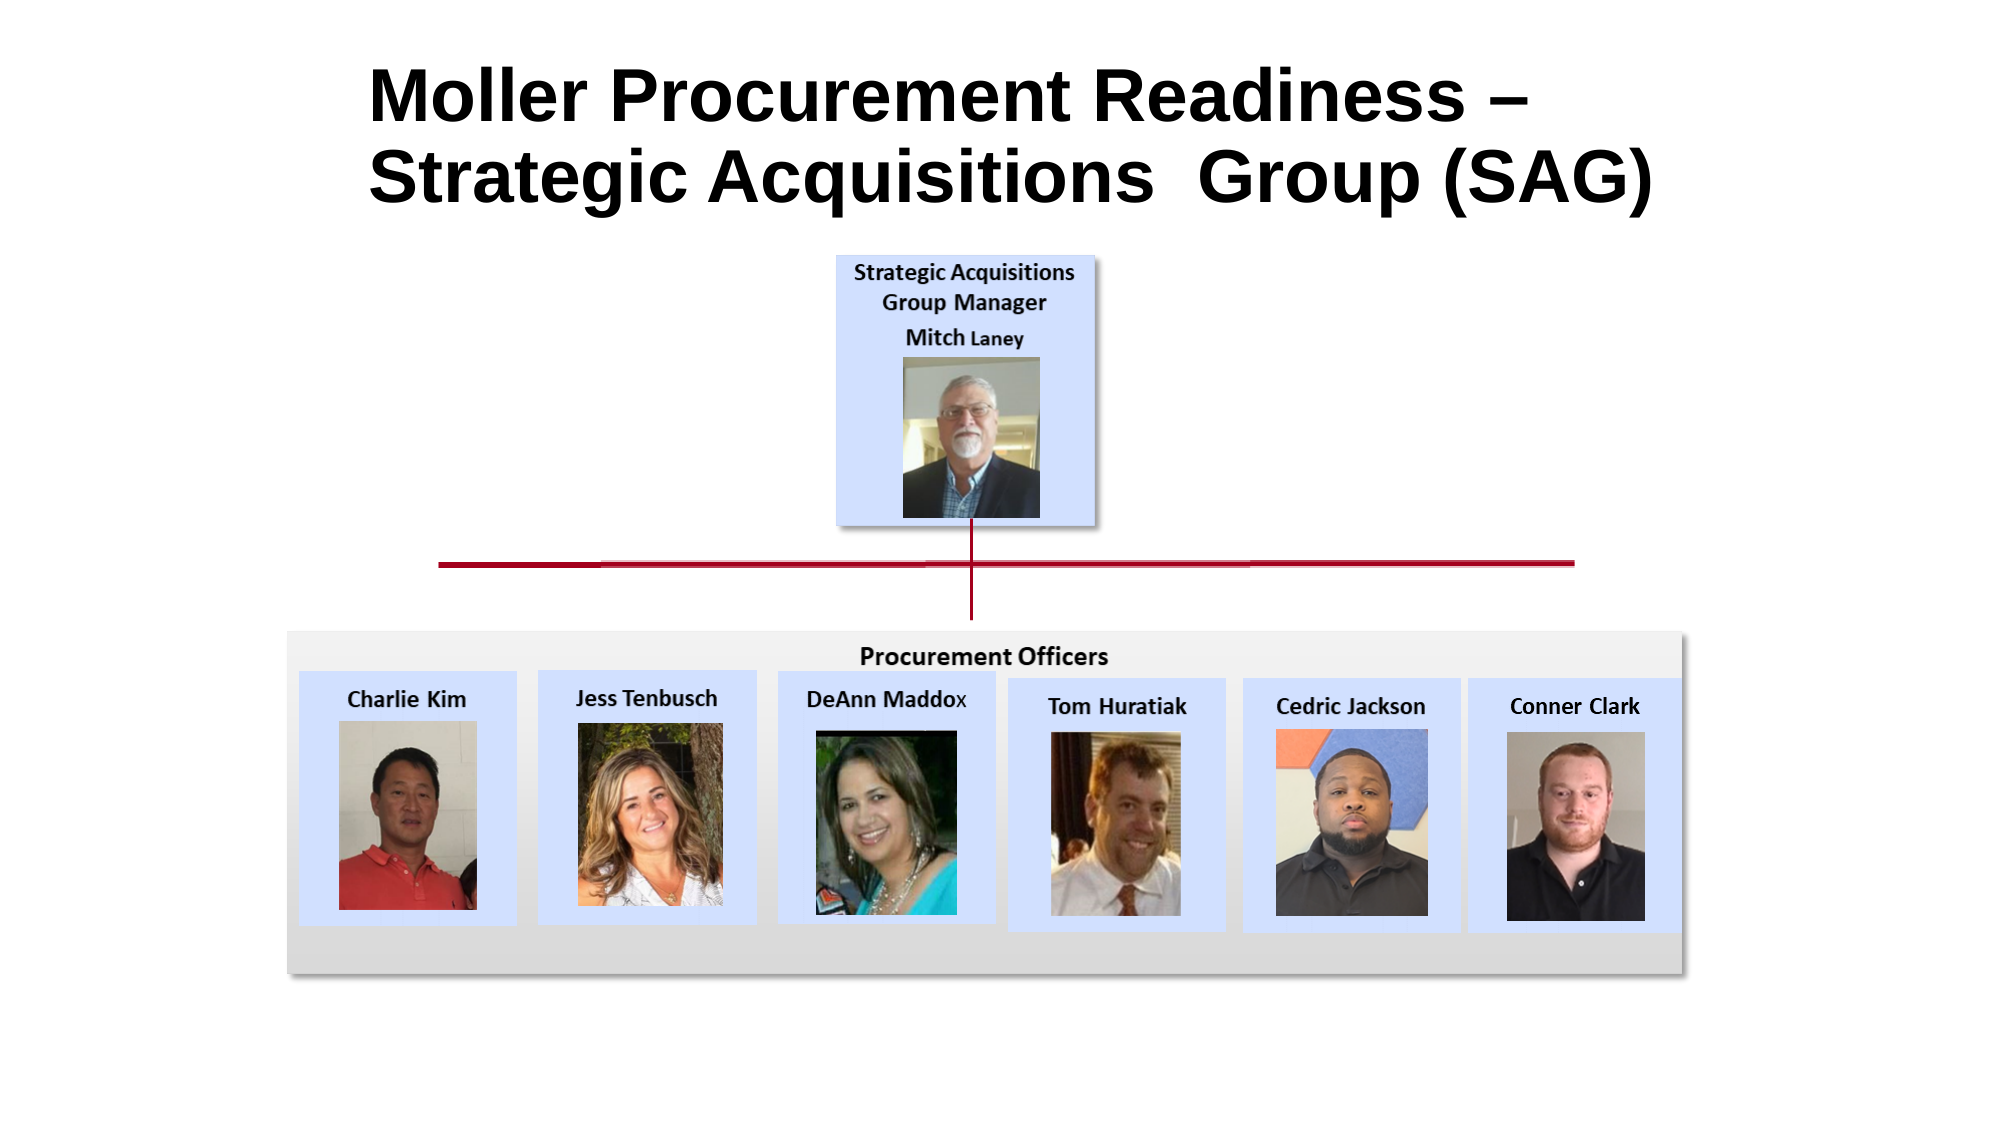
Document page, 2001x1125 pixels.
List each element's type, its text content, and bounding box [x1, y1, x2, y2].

picture [283, 626, 1695, 988]
picture [438, 245, 1576, 622]
title Moller Procurement Readiness – Strategic Acquisitions Group (SAG) [353, 59, 1682, 216]
